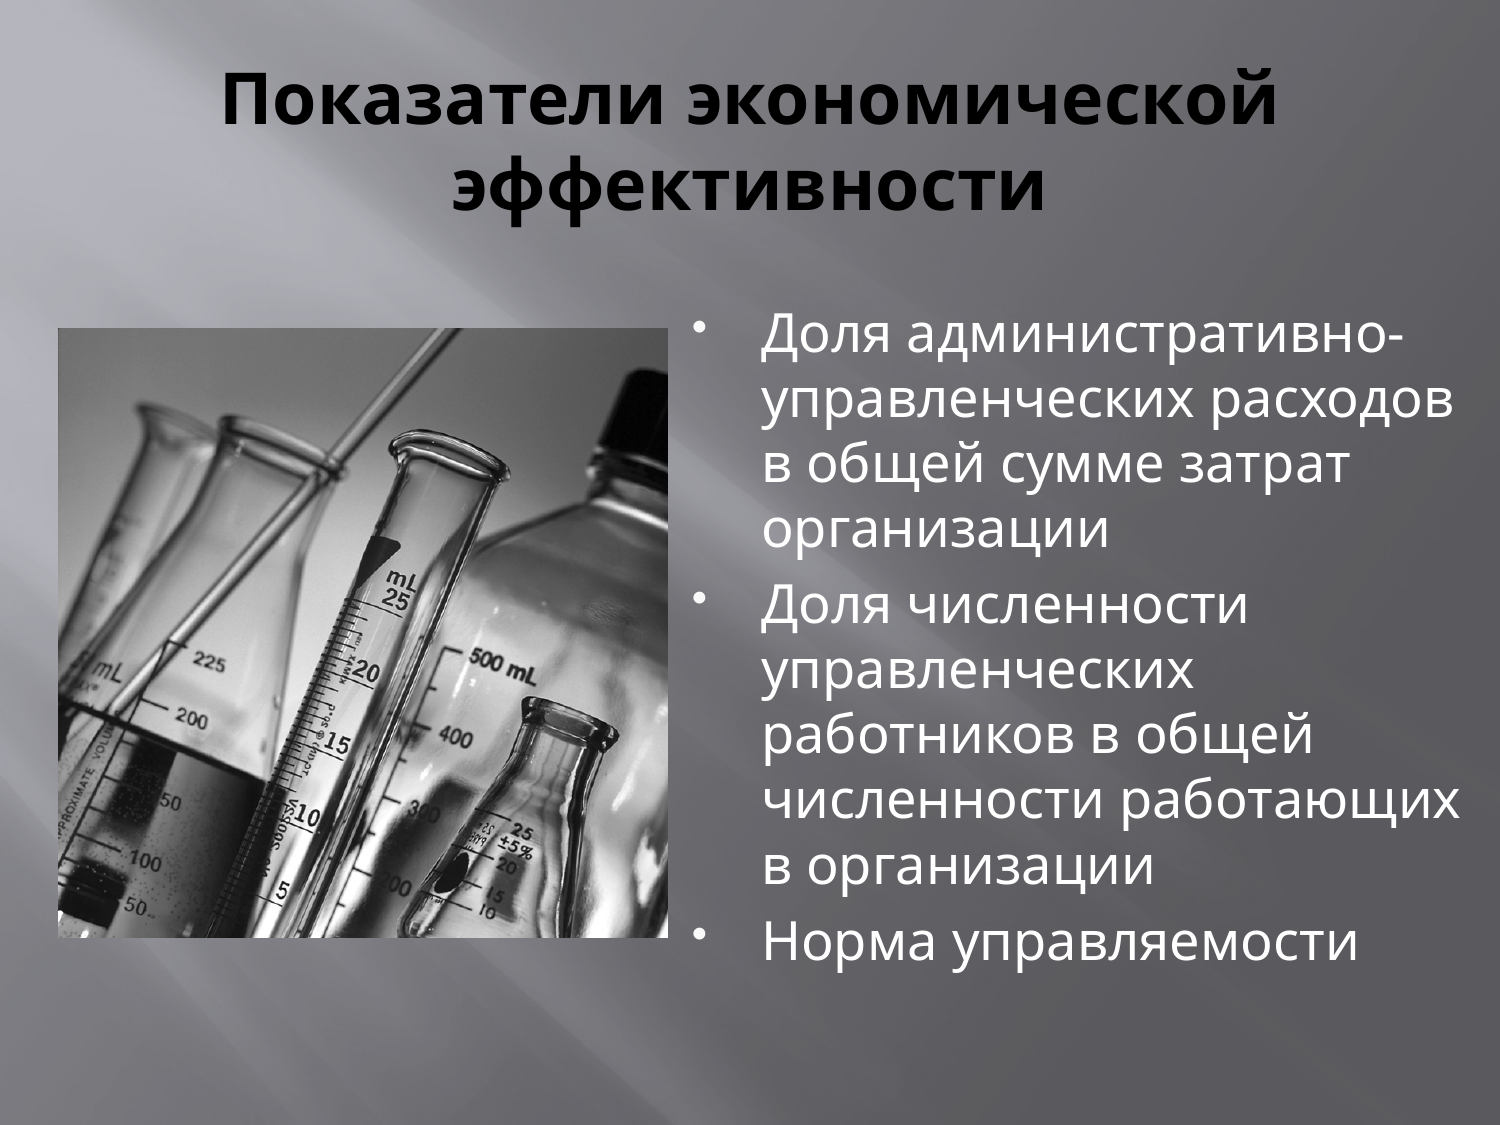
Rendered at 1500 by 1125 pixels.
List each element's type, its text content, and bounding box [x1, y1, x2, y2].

list Доля административно-управленческих расходов в общей сумме затрат организации Доля численности управленческих работников в общей численности работающих в организации Норма управляемости [656, 291, 1500, 1050]
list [58, 327, 669, 938]
title Показатели экономической эффективности [75, 45, 1425, 233]
